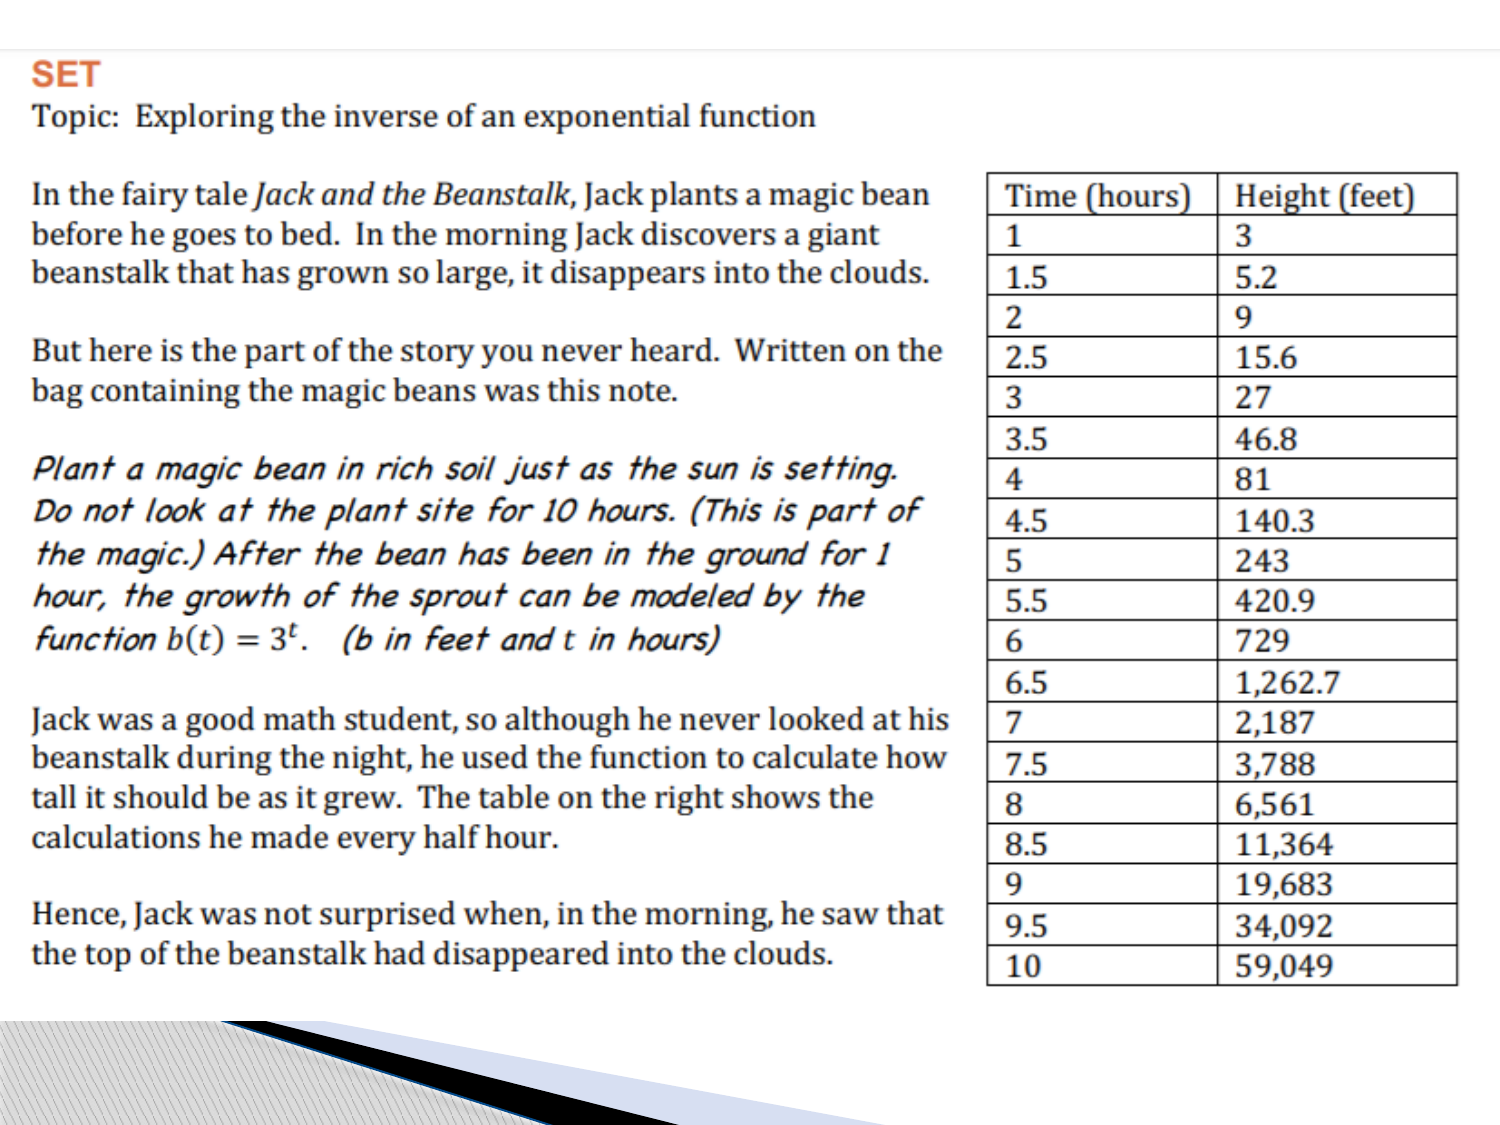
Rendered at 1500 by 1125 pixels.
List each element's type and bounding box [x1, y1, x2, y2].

picture [0, 49, 1500, 1021]
